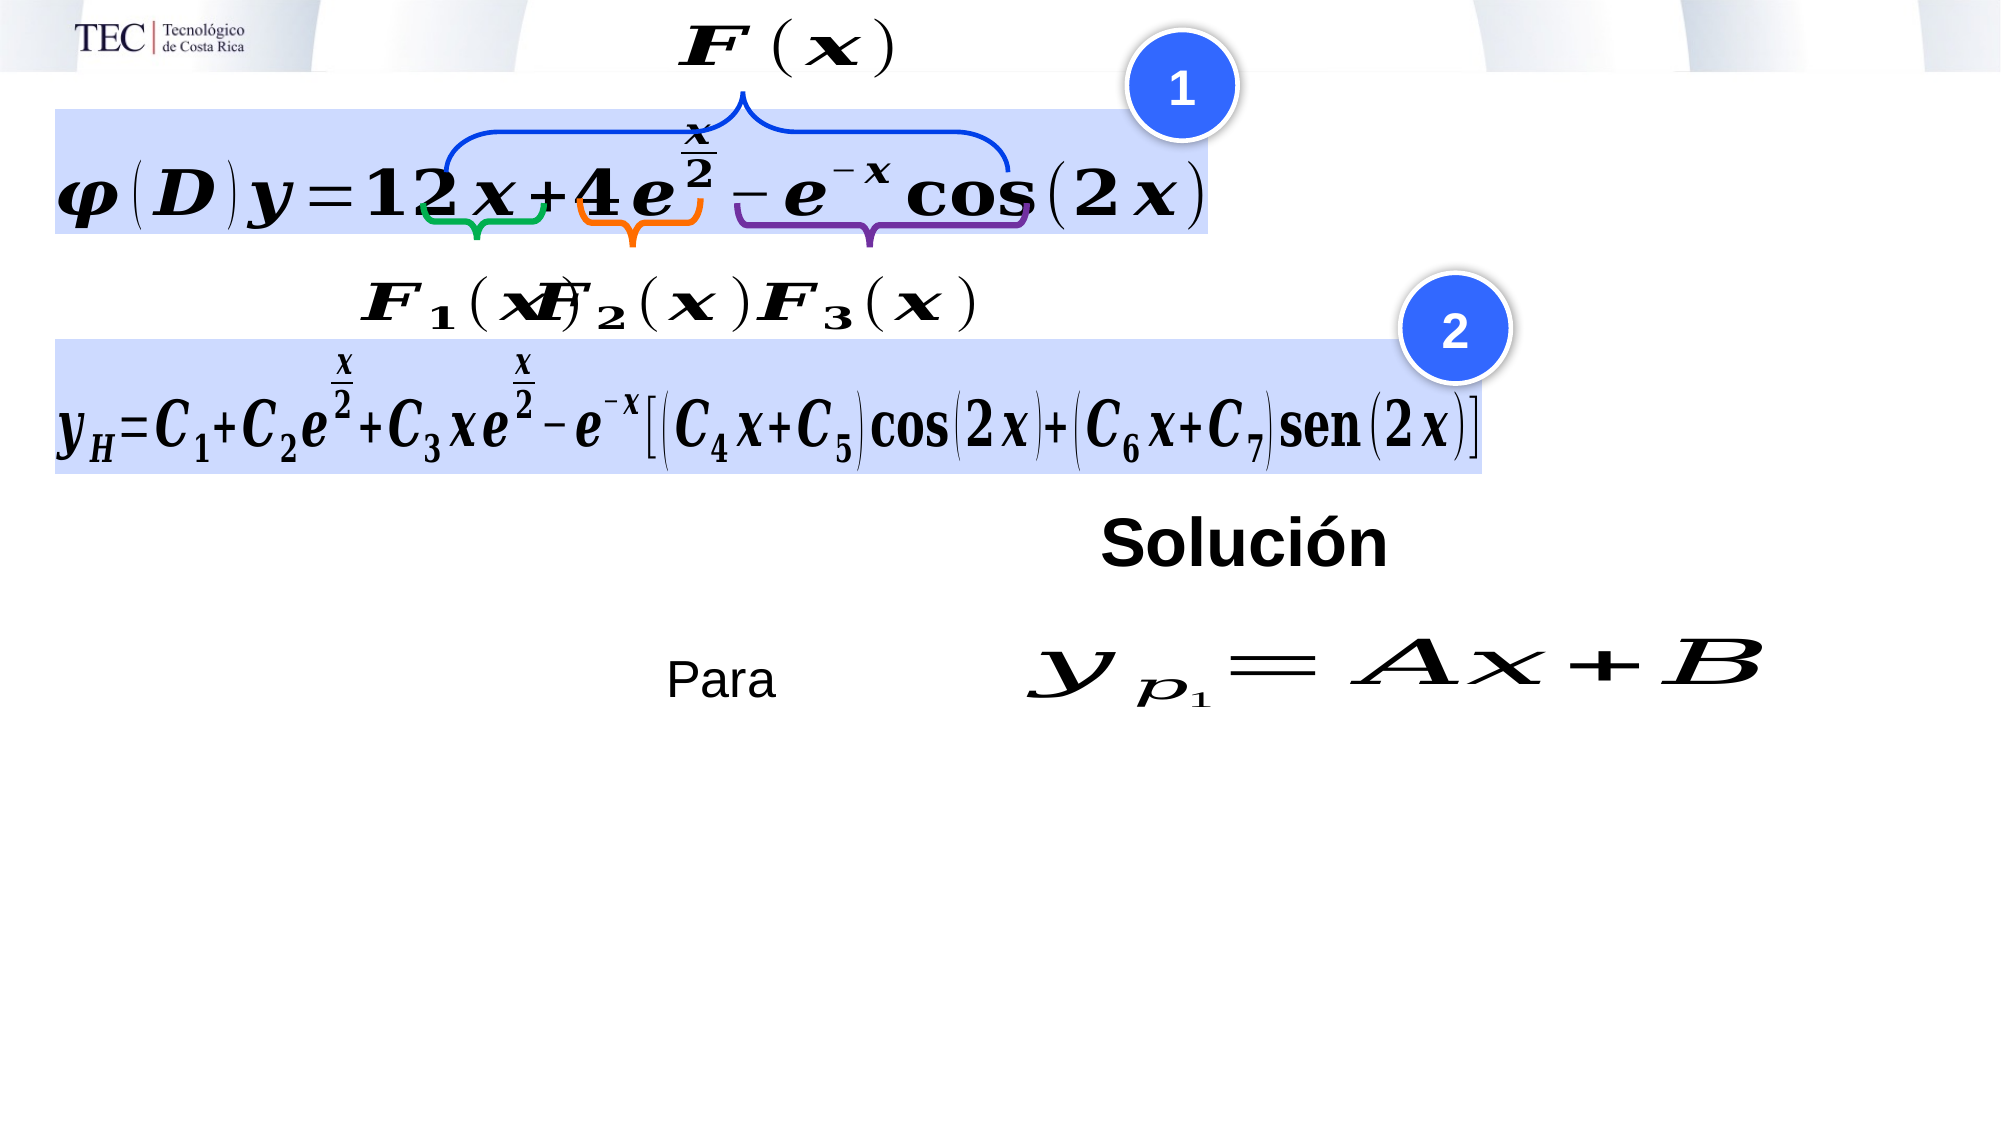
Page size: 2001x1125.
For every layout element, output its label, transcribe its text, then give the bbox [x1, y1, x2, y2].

text_box [736, 203, 1028, 248]
text_box 1 [1125, 28, 1239, 142]
text_box [579, 198, 702, 248]
text_box 2 [1399, 271, 1512, 385]
text_box [445, 91, 1009, 173]
text_box [422, 203, 545, 240]
picture [0, 0, 2001, 1125]
